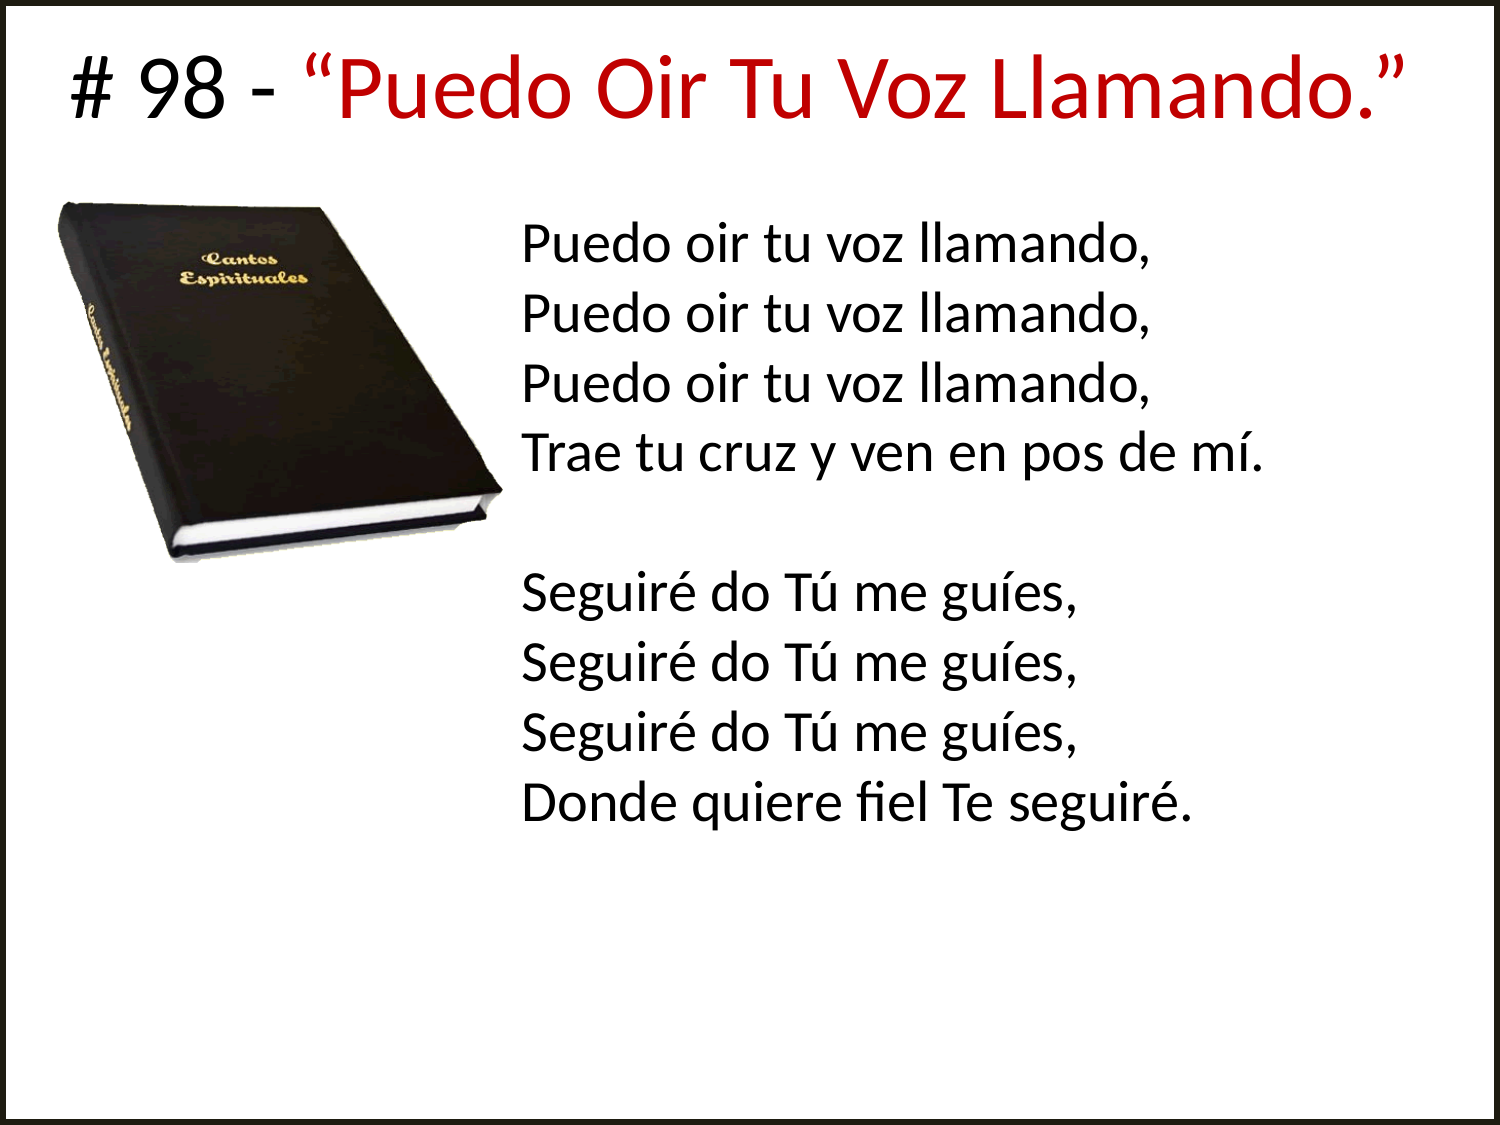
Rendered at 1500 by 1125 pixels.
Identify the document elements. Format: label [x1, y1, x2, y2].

picture [53, 196, 508, 563]
text_box [0, 0, 1500, 1125]
